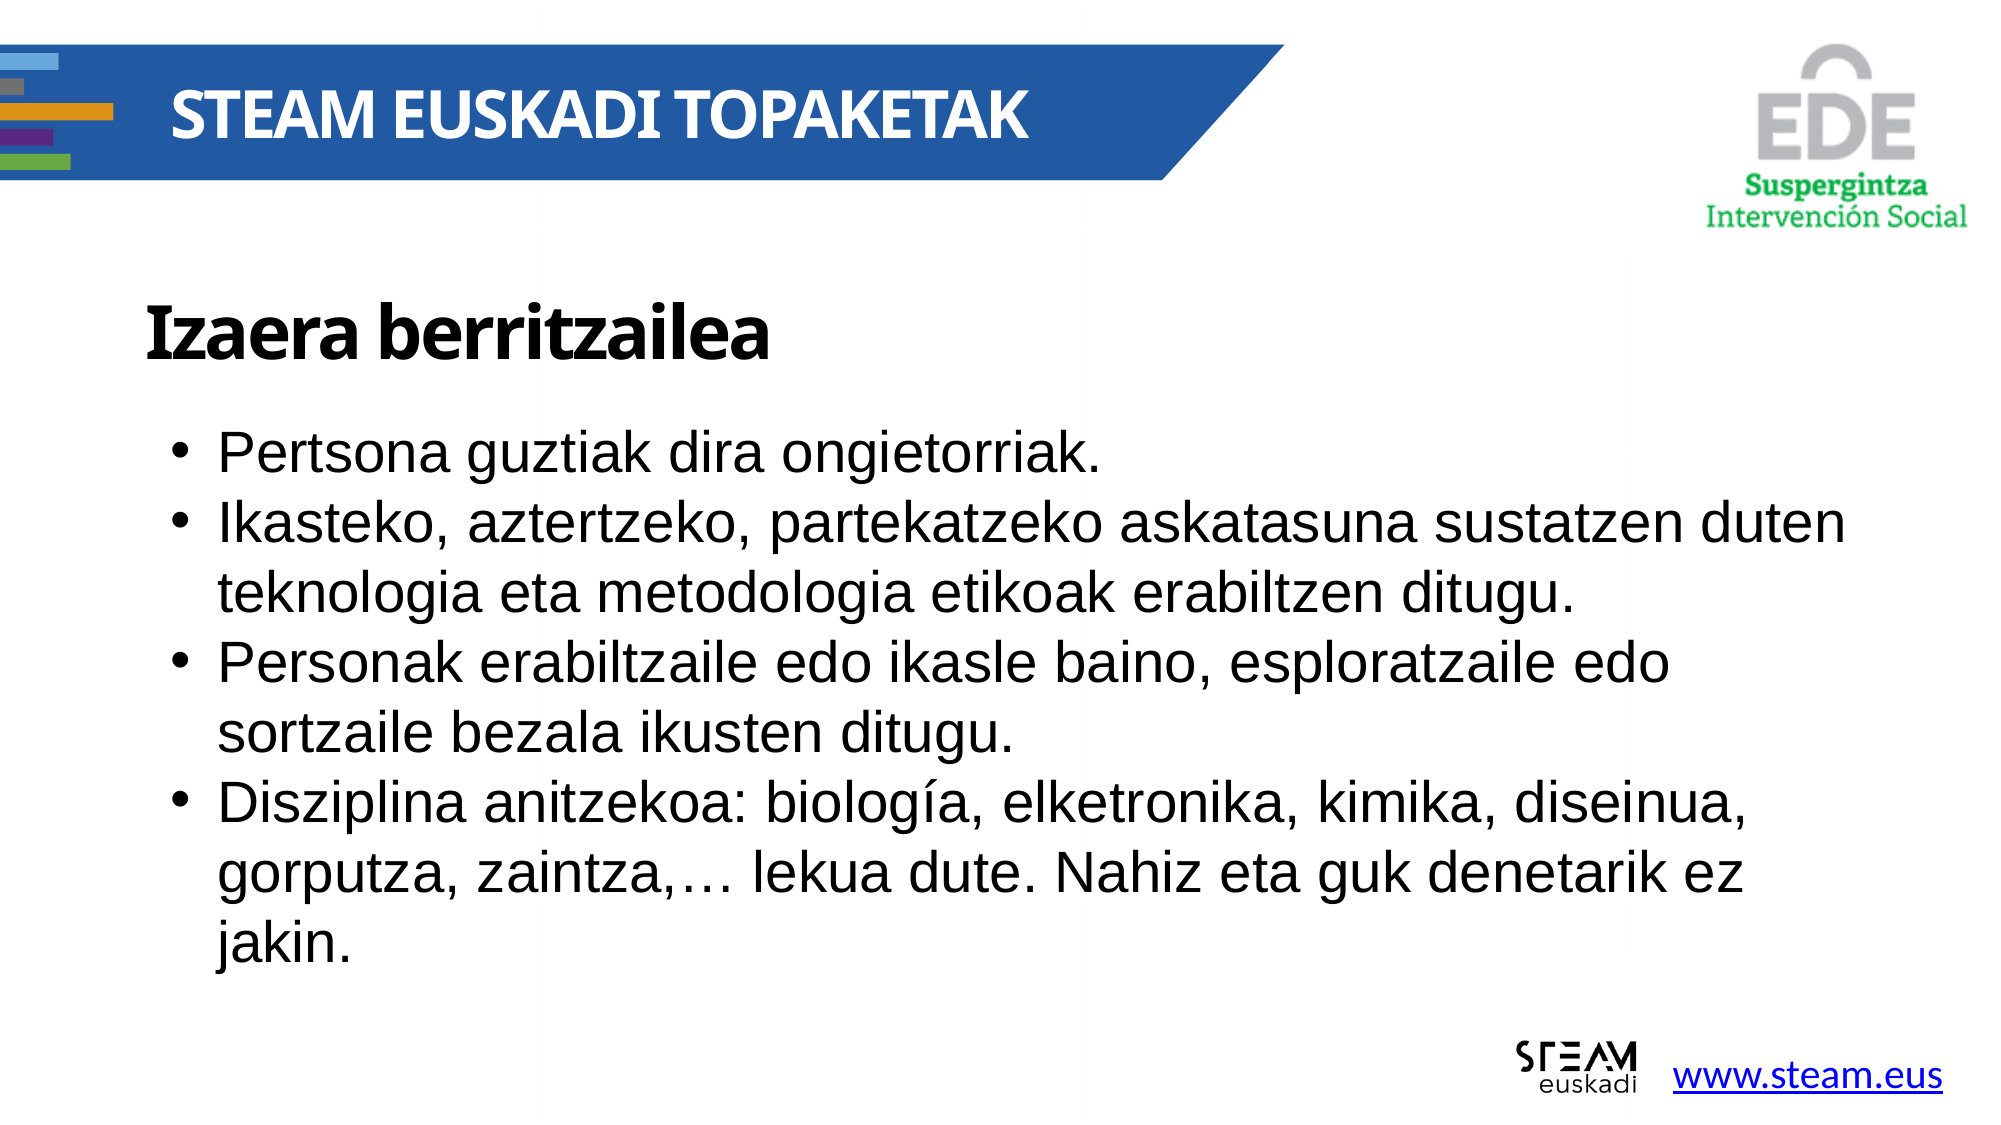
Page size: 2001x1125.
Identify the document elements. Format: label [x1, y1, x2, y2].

text_box [1758, 993, 1978, 1079]
picture [0, 1, 1994, 1124]
